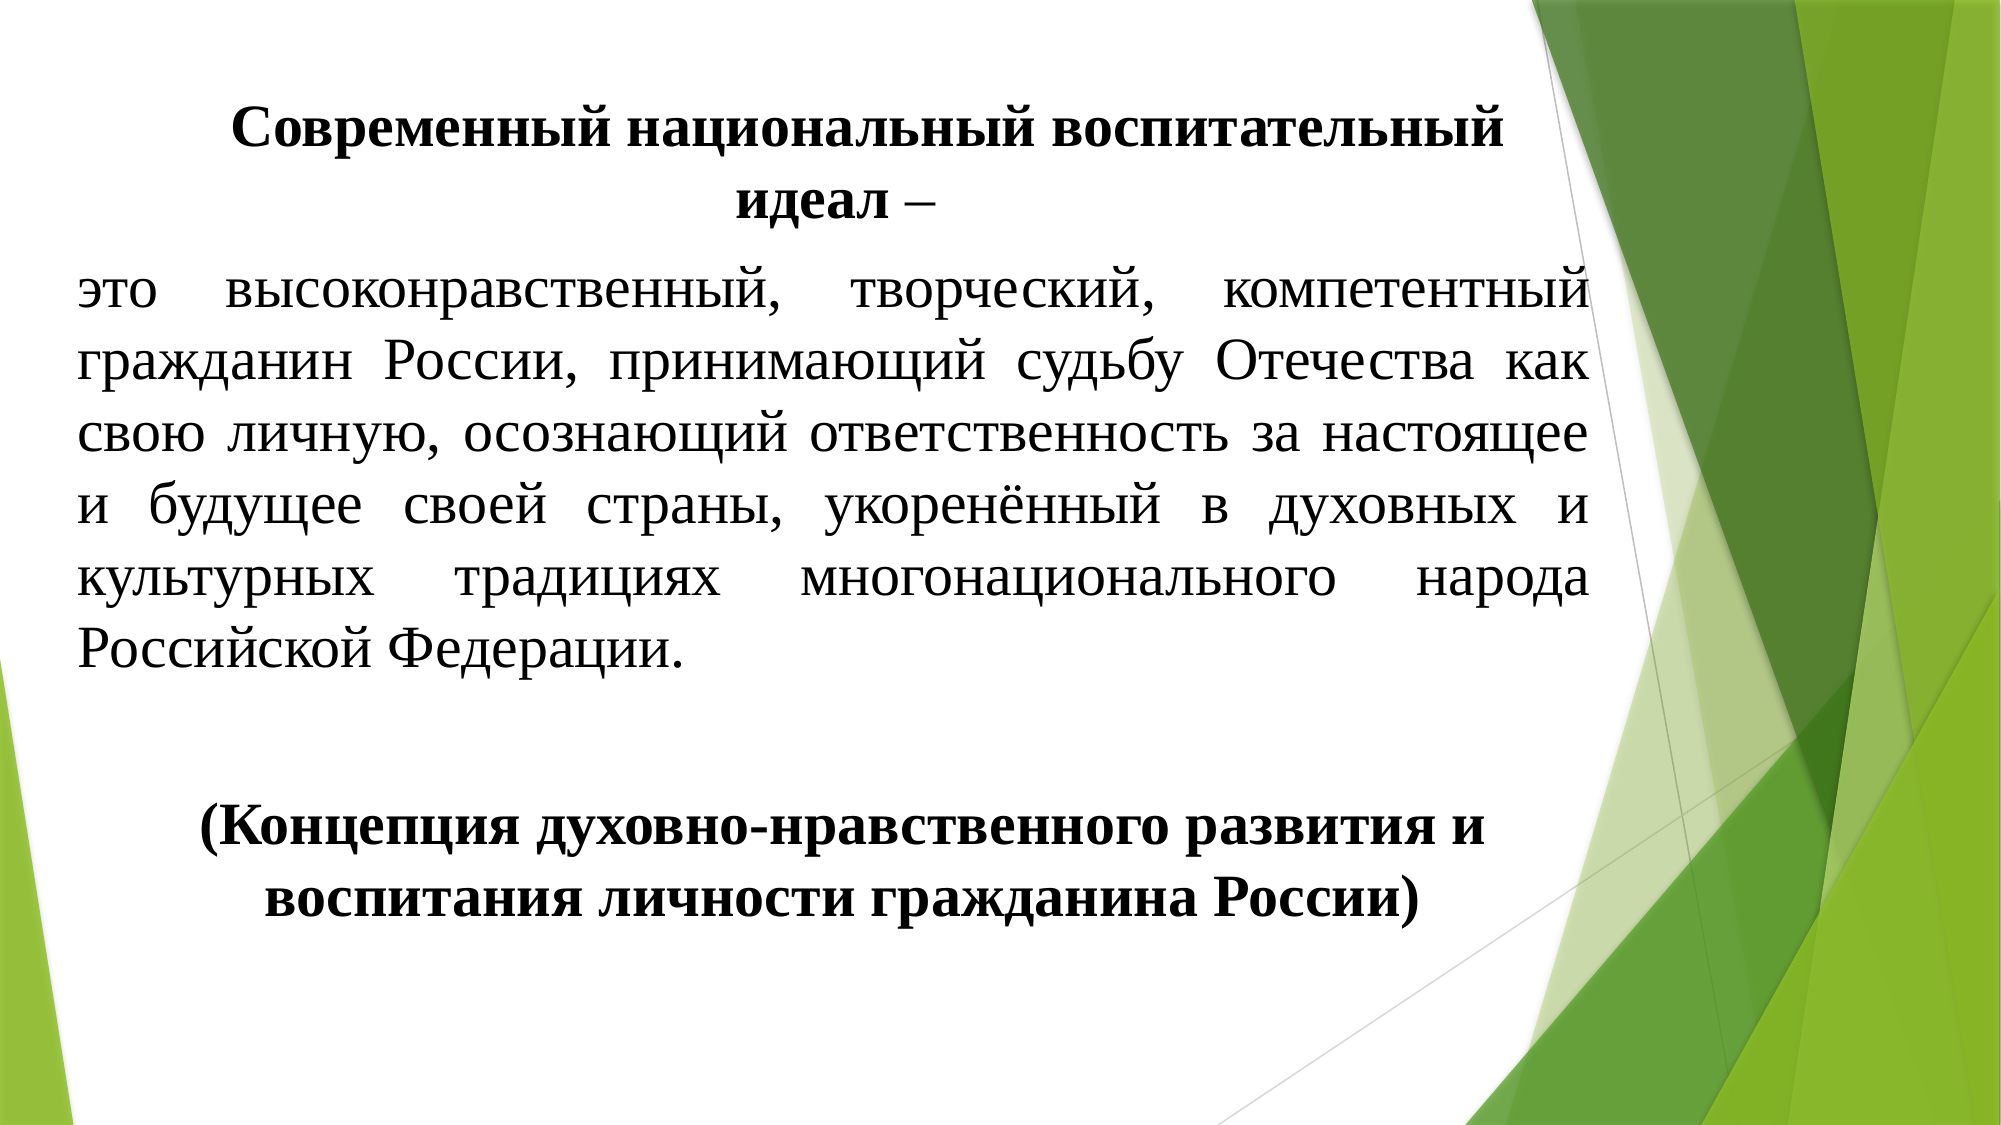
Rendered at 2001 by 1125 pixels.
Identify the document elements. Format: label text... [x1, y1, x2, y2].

list Современный национальный воспитательный идеал – это высоконравственный, творческий, компетентный гражданин России, принимающий судьбу Отечества как свою личную, осознающий ответственность за настоящее и будущее своей страны, укоренённый в духовных и культурных традициях многонационального народа Российской Федерации. (Концепция духовно-нравственного развития и воспитания личности гражданина России) [62, 79, 1607, 1071]
